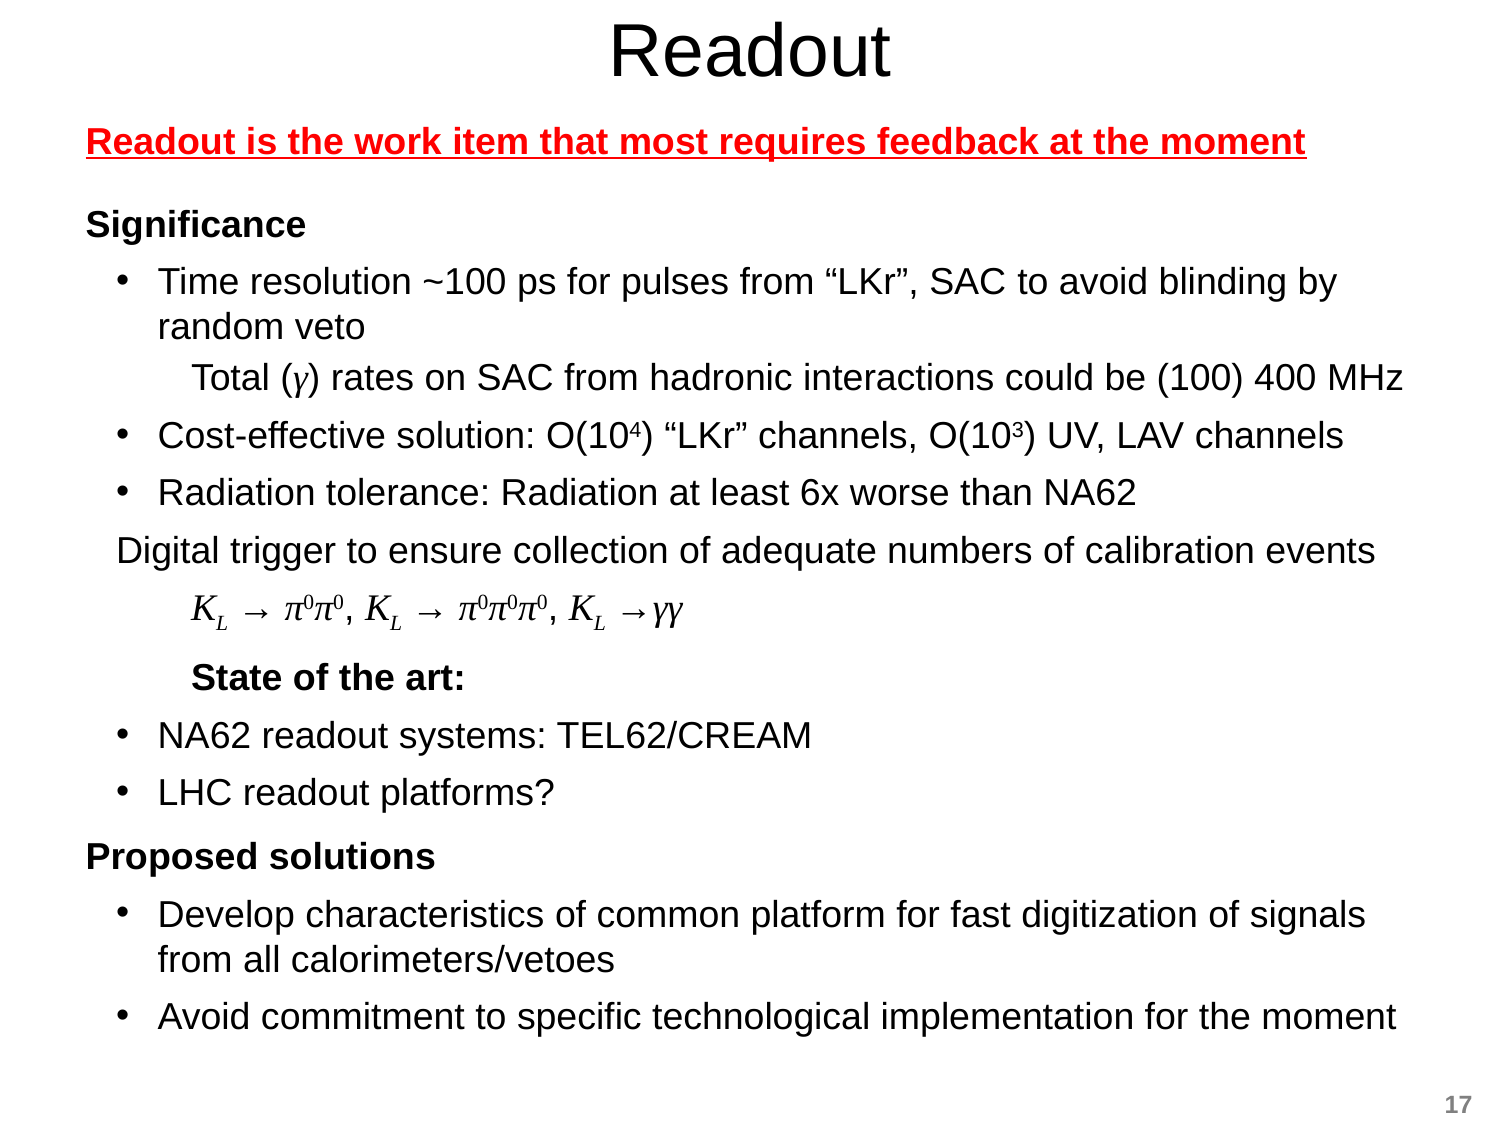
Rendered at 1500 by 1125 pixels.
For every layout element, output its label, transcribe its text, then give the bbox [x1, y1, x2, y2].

title Readout [112, 7, 1388, 85]
slide_number 17 [1412, 1080, 1488, 1119]
text_box Readout is the work item that most requires feedback at the moment Significance Time resolution ~100 ps for pulses from “LKr”, SAC to avoid blinding by random veto Total (γ) rates on SAC from hadronic interactions could be (100) 400 MHz Cost-effective solution: O(104) “LKr” channels, O(103) UV, LAV channels Radiation tolerance: Radiation at least 6x worse than NA62 Digital trigger to ensure collection of adequate numbers of calibration events KL → π0π0, KL → π0π0π0, KL →γγ State of the art: NA62 readout systems: TEL62/CREAM LHC readout platforms? Proposed solutions Develop characteristics of common platform for fast digitization of signals from all calorimeters/vetoes Avoid commitment to specific technological implementation for the moment [70, 109, 1442, 1045]
